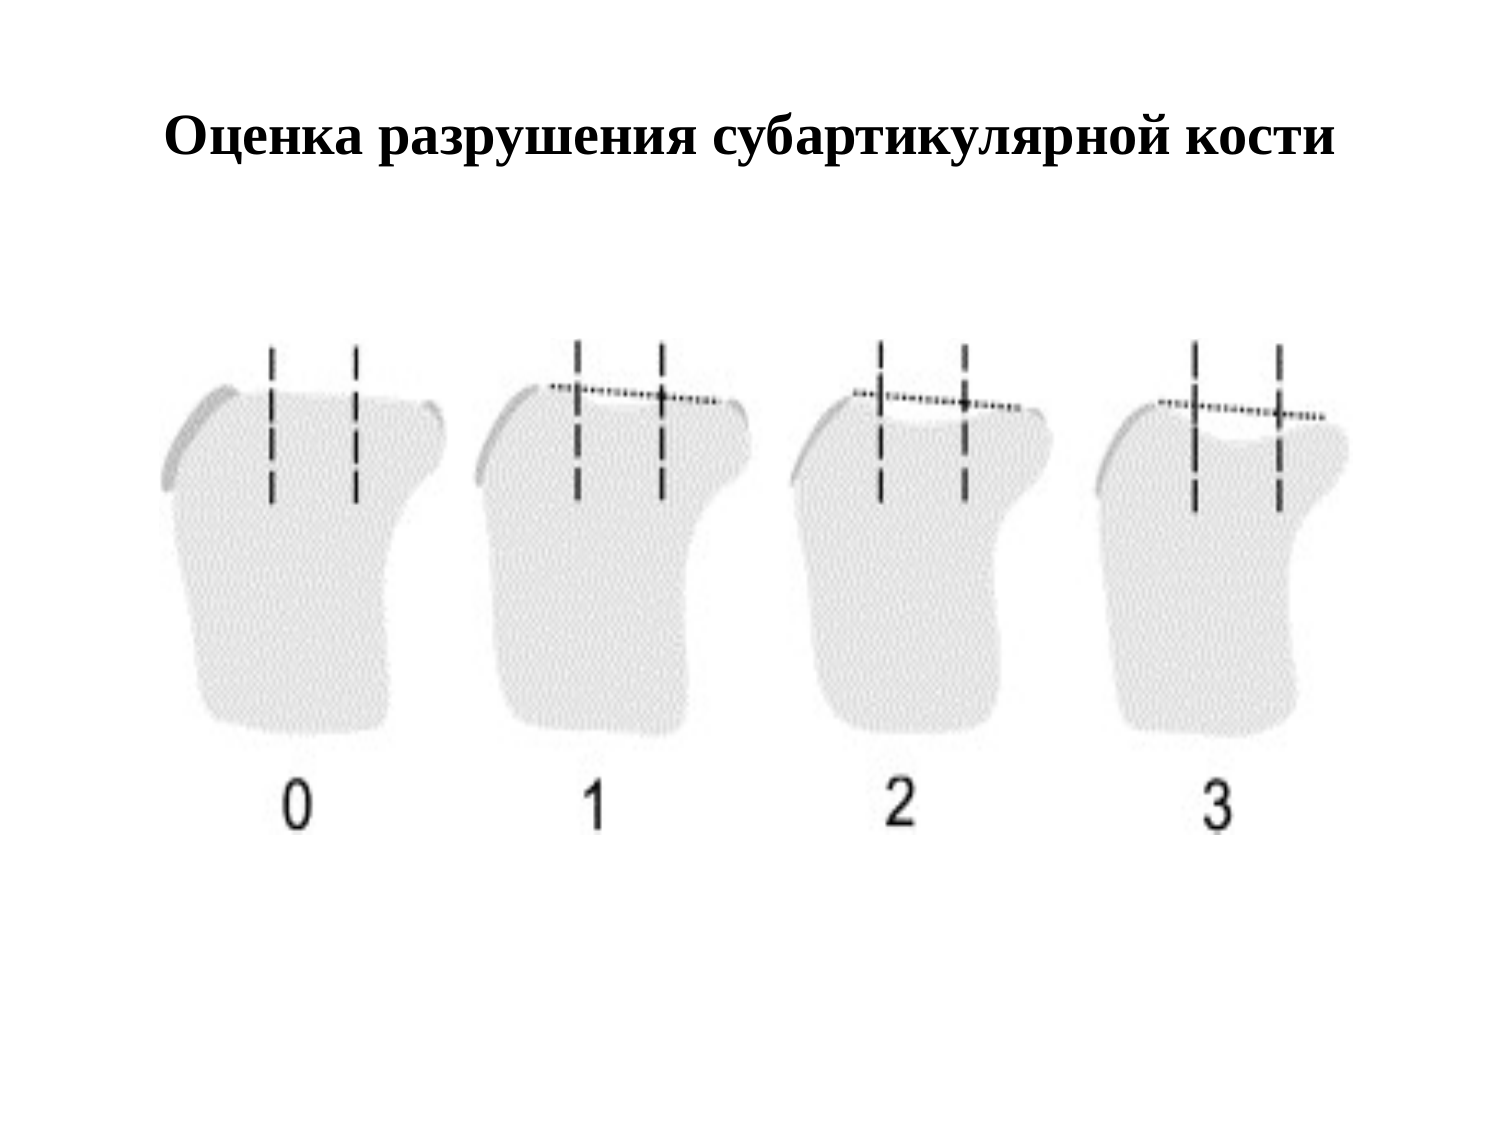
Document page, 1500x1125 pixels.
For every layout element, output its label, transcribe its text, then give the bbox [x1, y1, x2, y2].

text_box Оценка разрушения субартикулярной кости [0, 19, 1500, 174]
picture [159, 337, 1353, 835]
